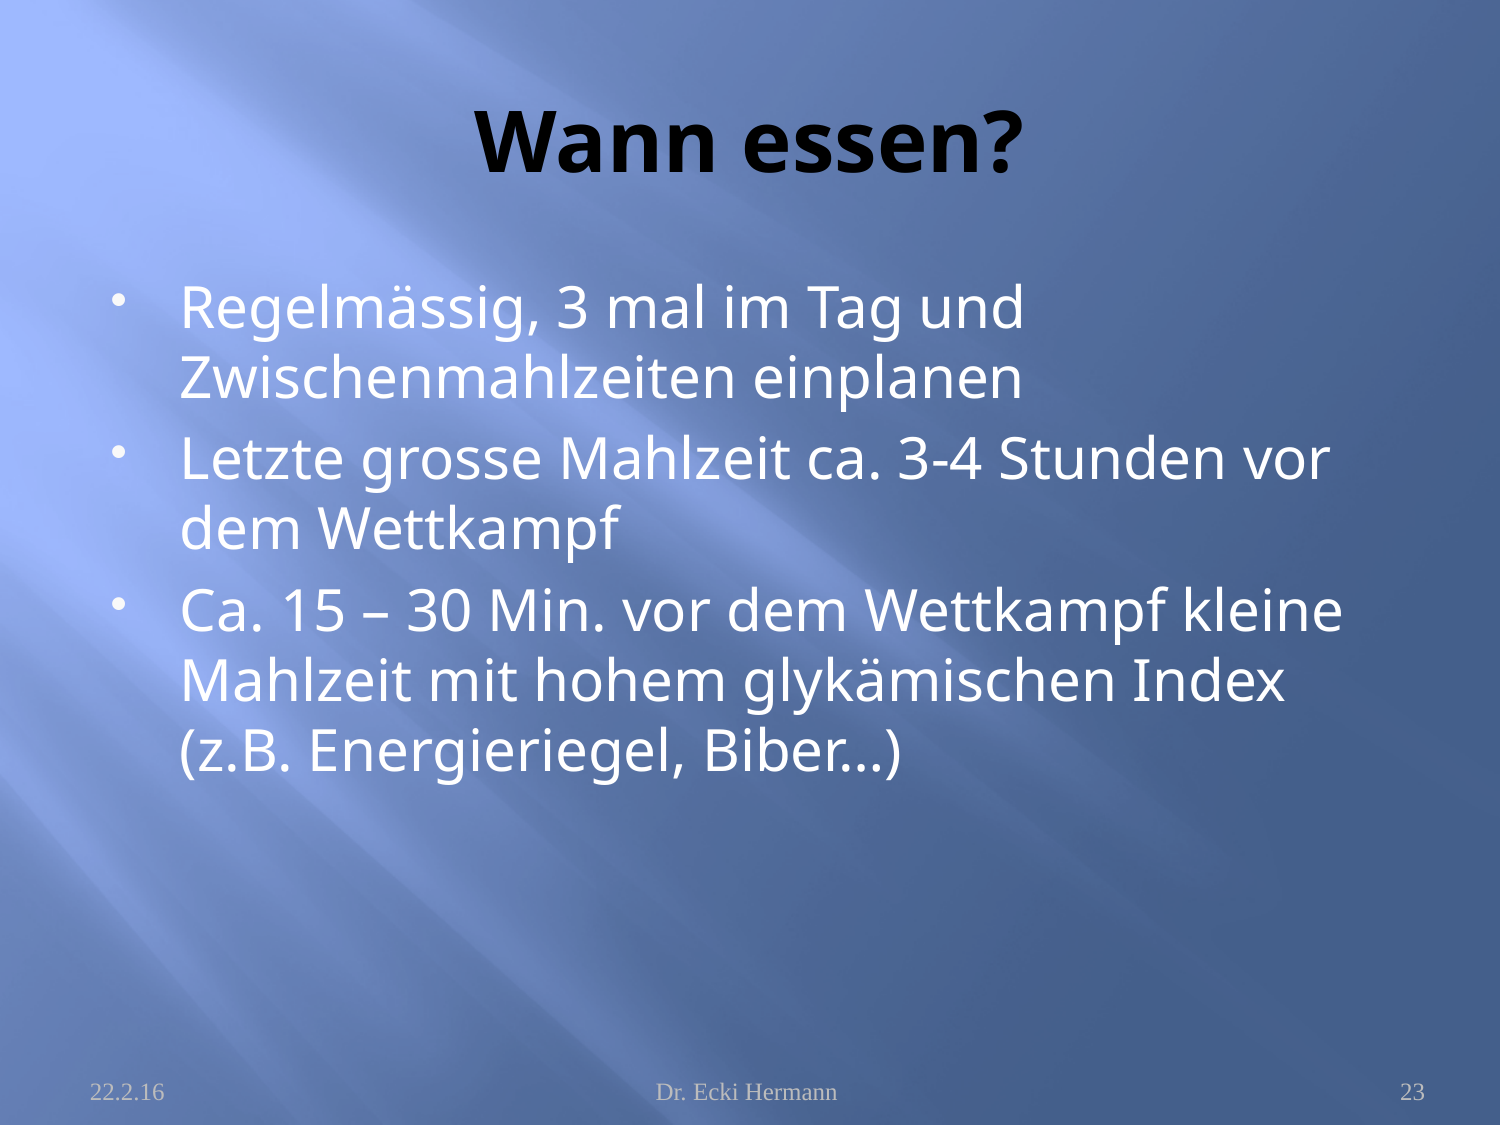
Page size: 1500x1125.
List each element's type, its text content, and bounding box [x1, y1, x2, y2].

title Wann essen? [75, 45, 1425, 233]
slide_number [75, 1052, 425, 1113]
slide_number 23 [1299, 1052, 1425, 1113]
list Regelmässig, 3 mal im Tag und Zwischenmahlzeiten einplanen Letzte grosse Mahlzeit ca. 3-4 Stunden vor dem Wettkampf Ca. 15 – 30 Min. vor dem Wettkampf kleine Mahlzeit mit hohem glykämischen Index (z.B. Energieriegel, Biber…) [75, 262, 1425, 1035]
footer Dr. Ecki Hermann [512, 1052, 988, 1113]
